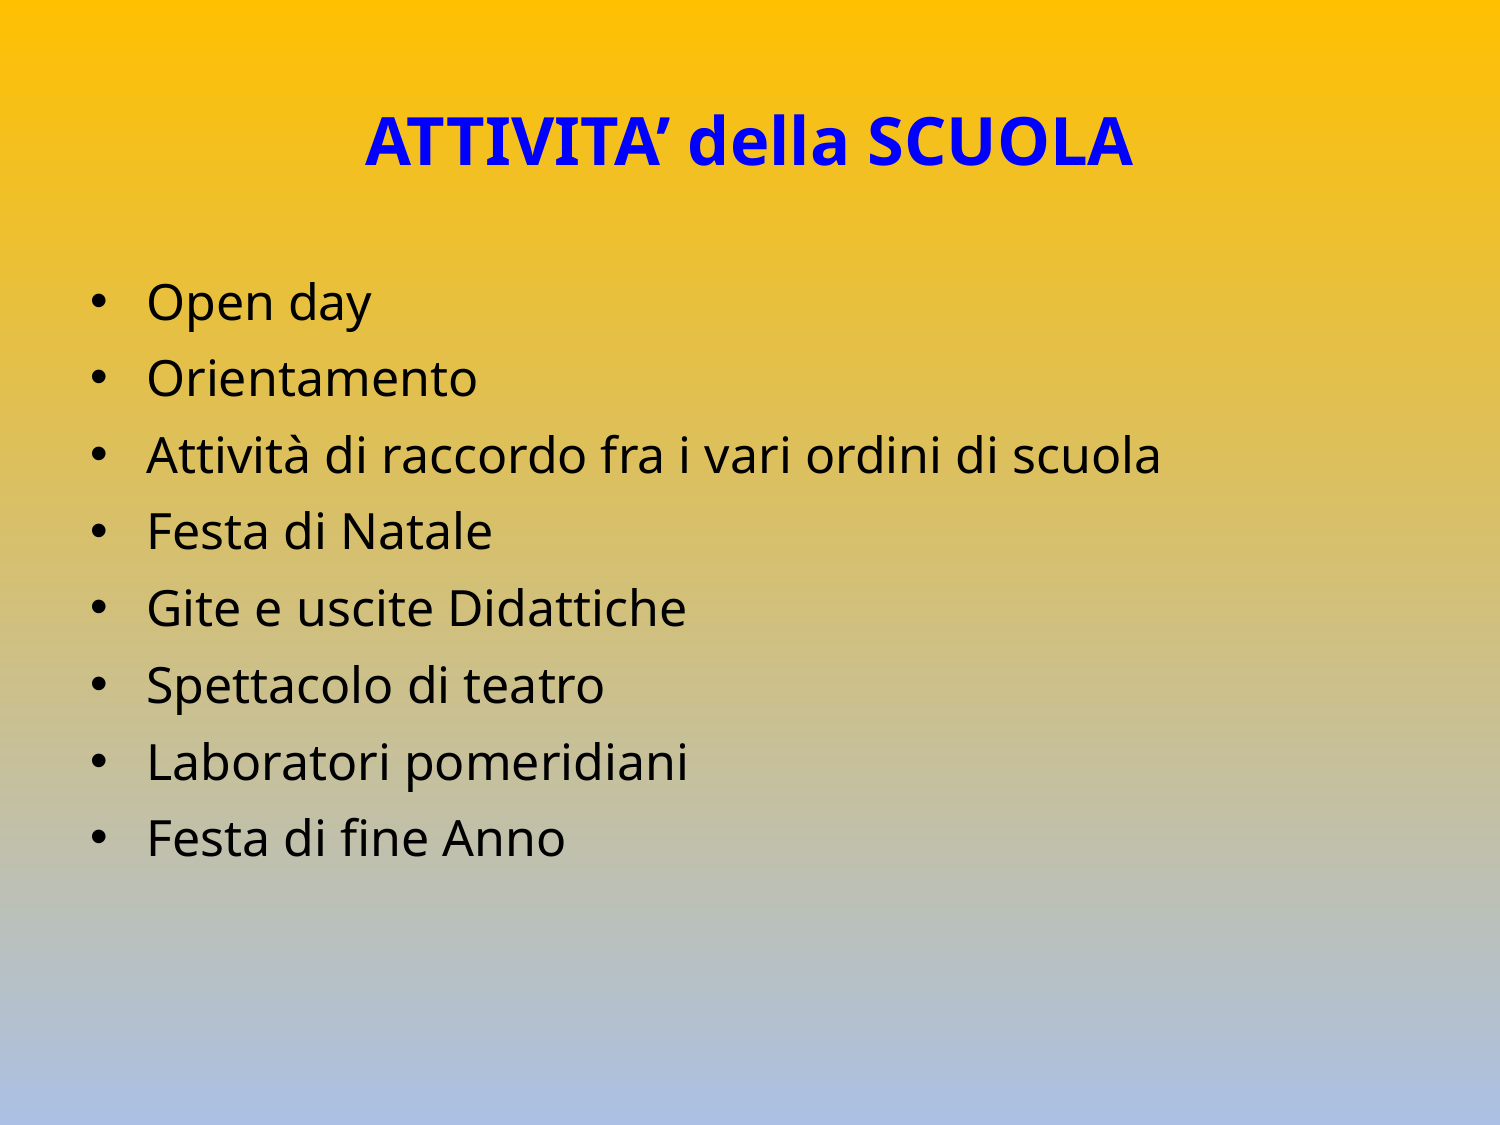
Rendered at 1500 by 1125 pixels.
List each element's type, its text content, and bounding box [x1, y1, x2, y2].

list Open day Orientamento Attività di raccordo fra i vari ordini di scuola Festa di Natale Gite e uscite Didattiche Spettacolo di teatro Laboratori pomeridiani Festa di fine Anno [75, 262, 1425, 1005]
title ATTIVITA’ della SCUOLA [75, 45, 1425, 233]
